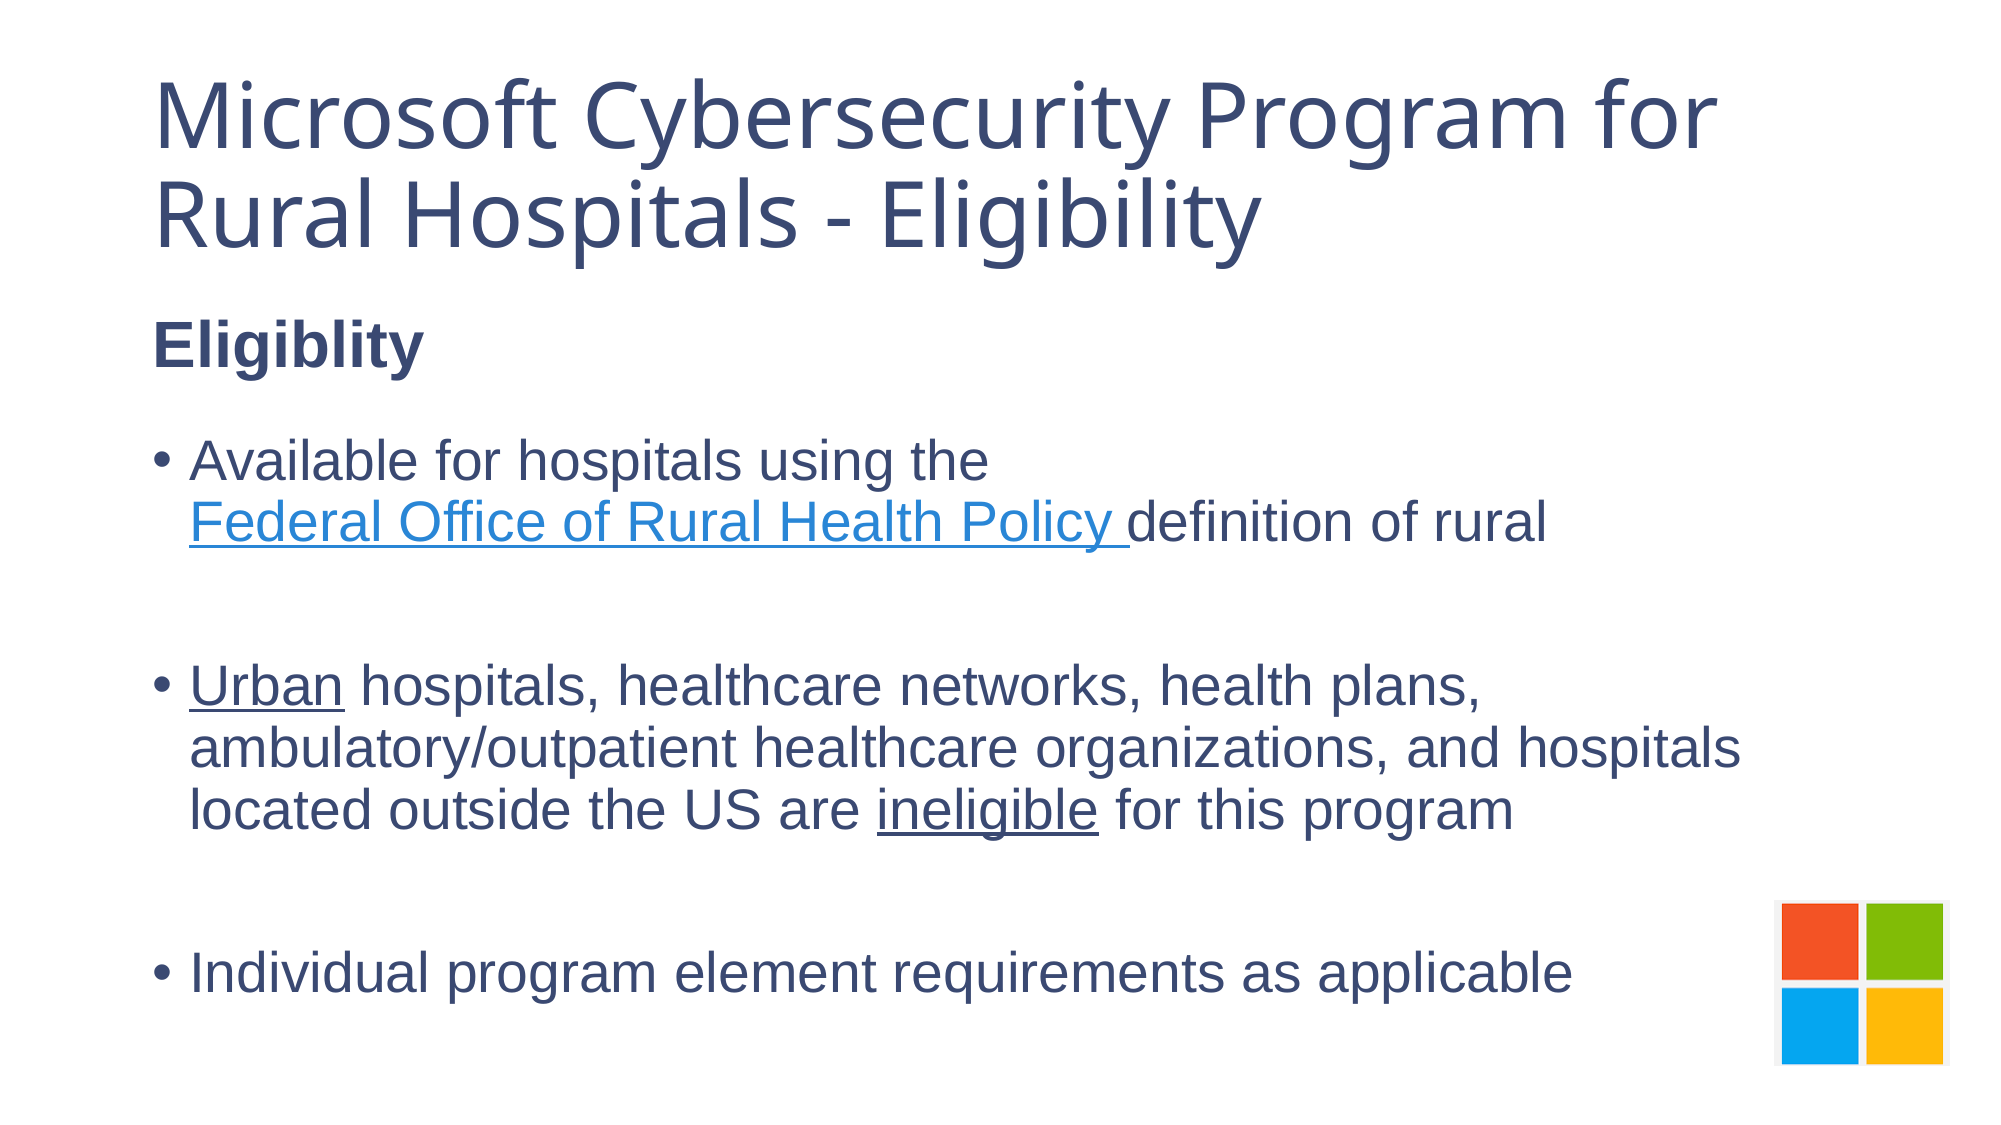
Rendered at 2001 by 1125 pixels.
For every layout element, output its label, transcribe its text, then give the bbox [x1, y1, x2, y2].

title Microsoft Cybersecurity Program for Rural Hospitals - Eligibility [137, 59, 1863, 278]
picture [1774, 900, 1950, 1066]
list Eligiblity Available for hospitals using the Federal Office of Rural Health Policy definition of rural Urban hospitals, healthcare networks, health plans, ambulatory/outpatient healthcare organizations, and hospitals located outside the US are ineligible for this program Individual program element requirements as applicable [137, 304, 1863, 1014]
